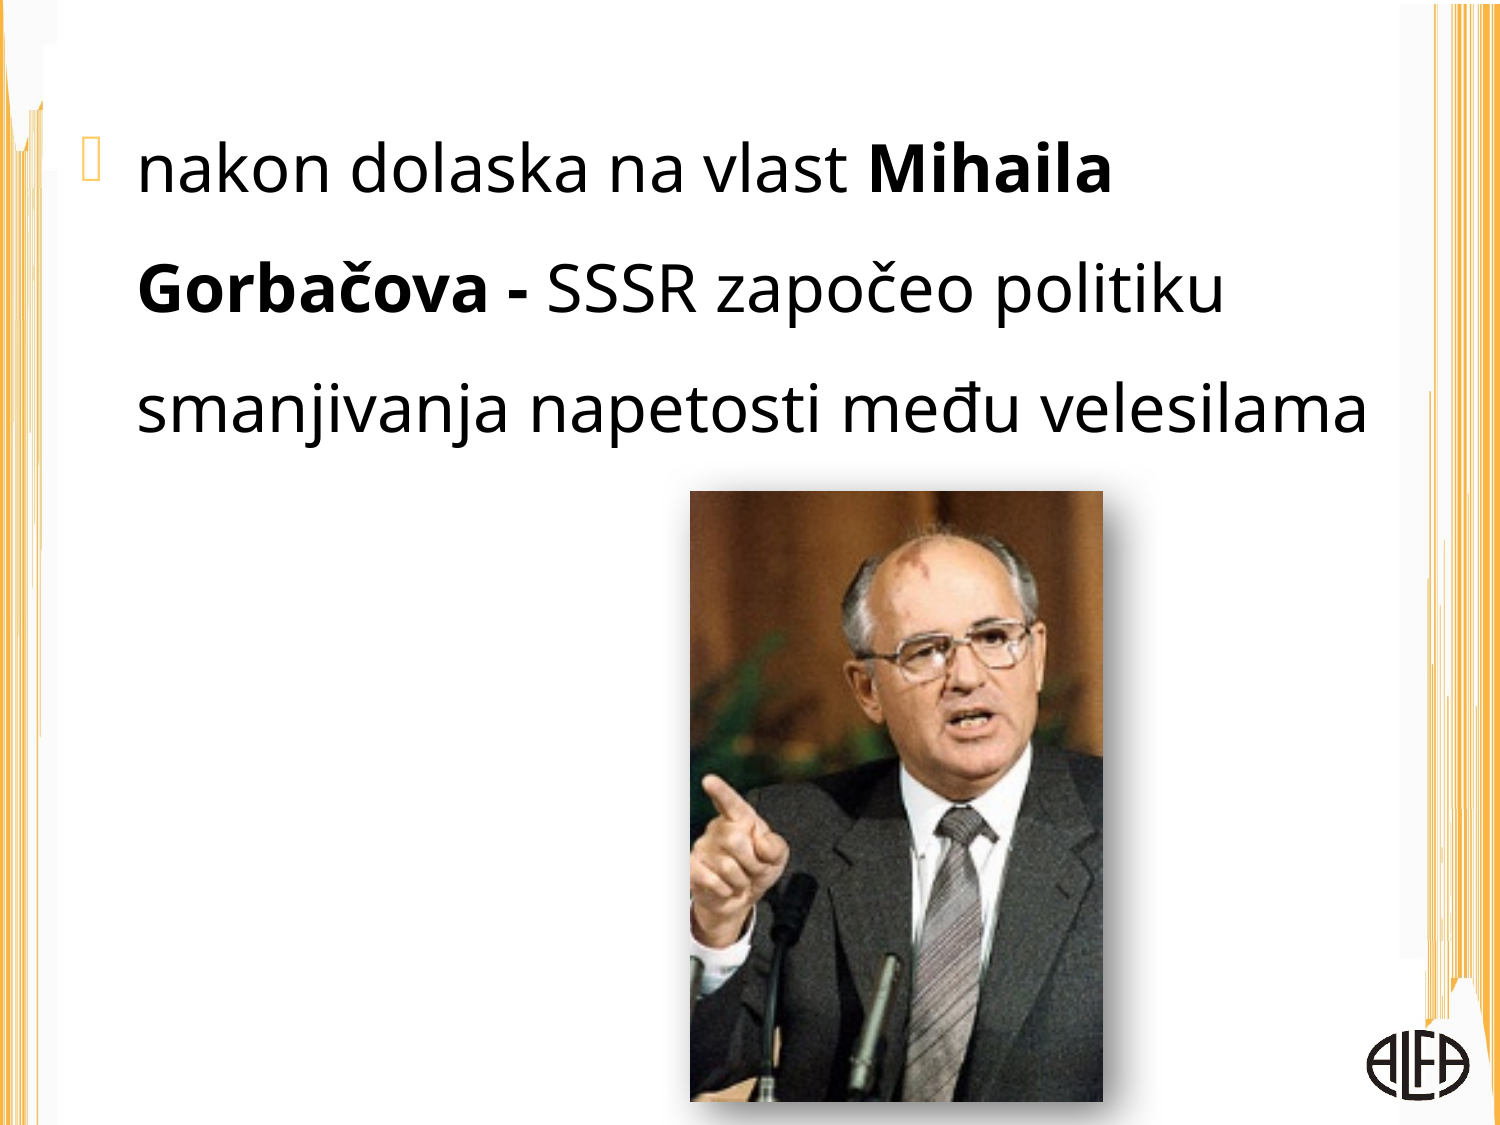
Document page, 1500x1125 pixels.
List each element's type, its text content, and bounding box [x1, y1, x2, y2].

picture [0, 0, 58, 1125]
picture [1355, 4, 1500, 1125]
picture [690, 491, 1103, 1102]
list nakon dolaska na vlast Mihaila Gorbačova - SSSR započeo politiku smanjivanja napetosti među velesilama [64, 78, 1388, 460]
